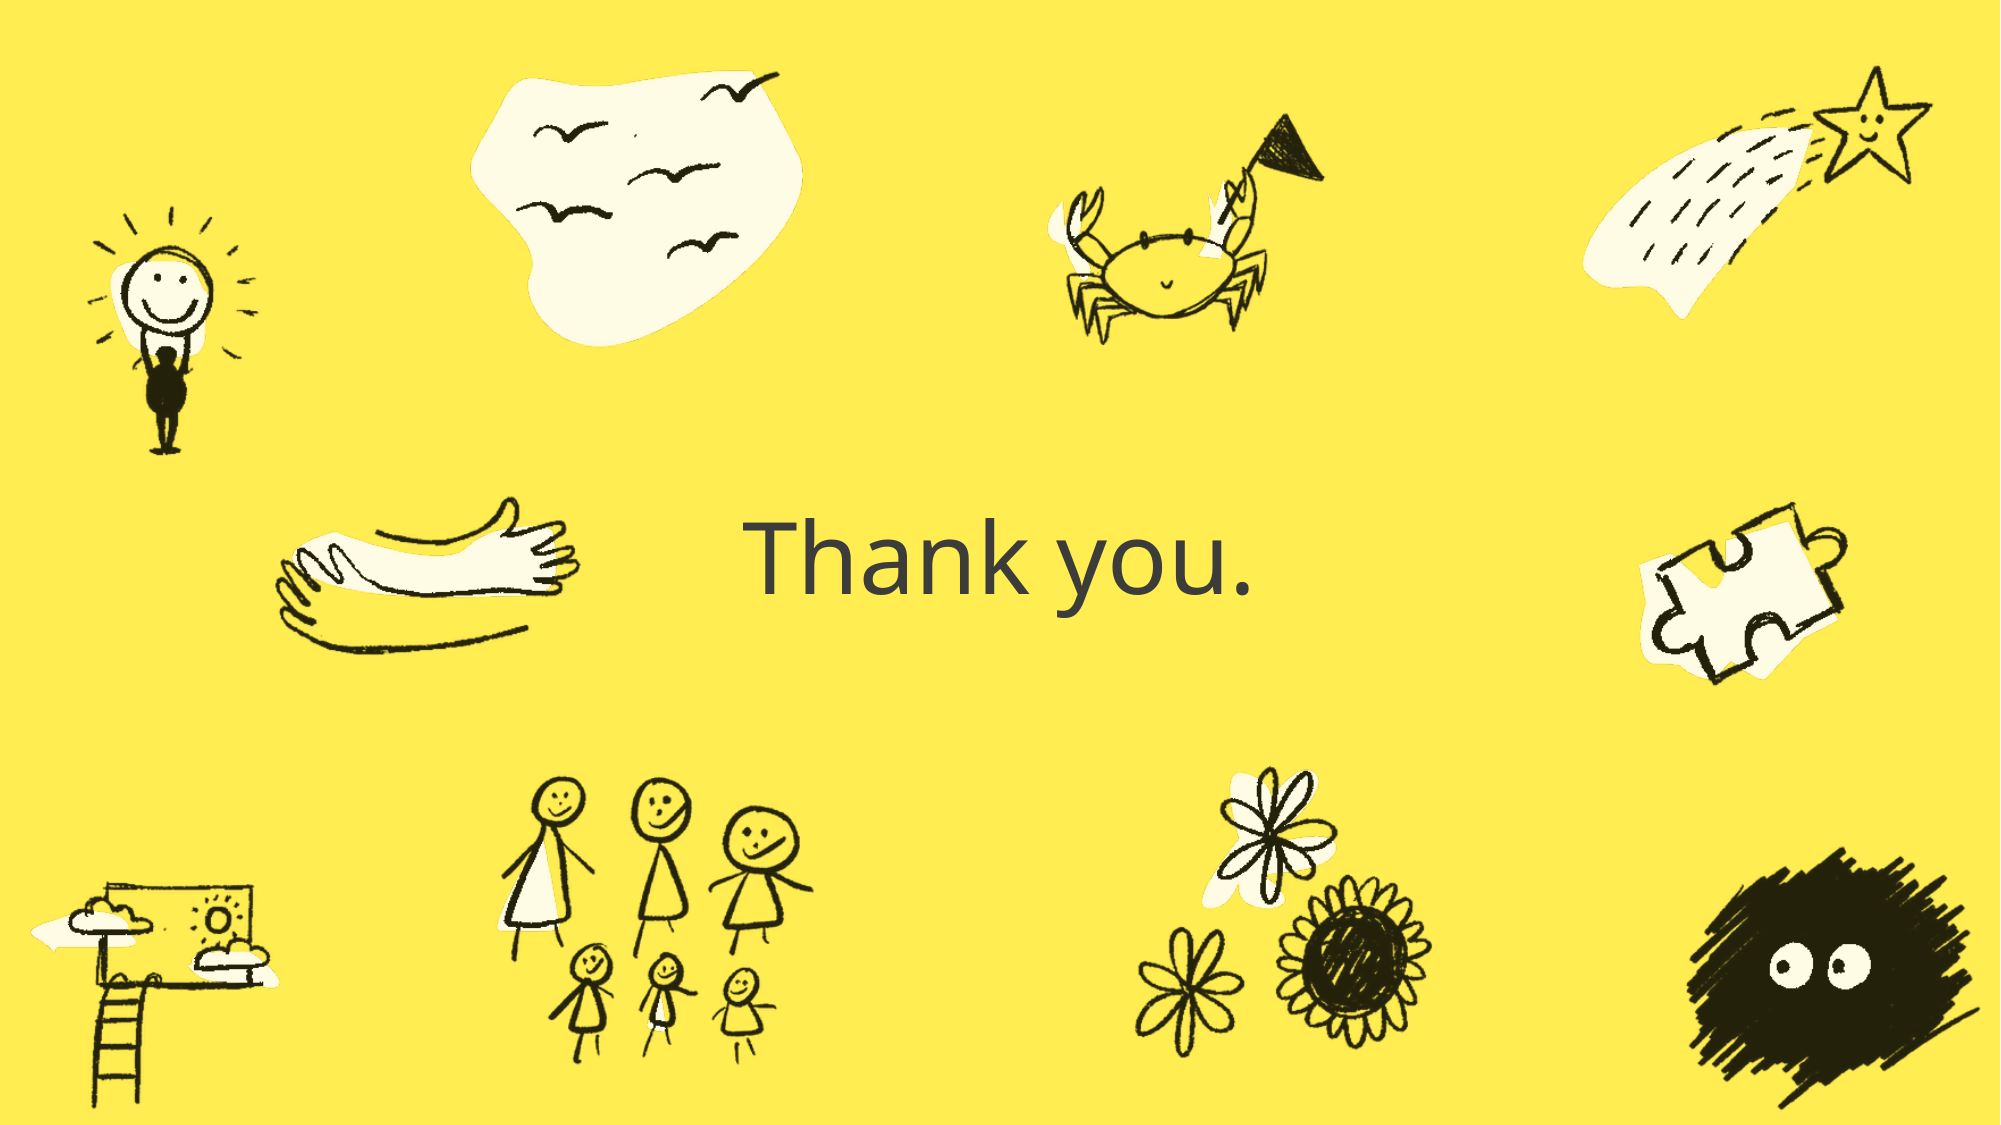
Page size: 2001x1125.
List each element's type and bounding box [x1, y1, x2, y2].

text_box [0, 0, 2000, 1125]
